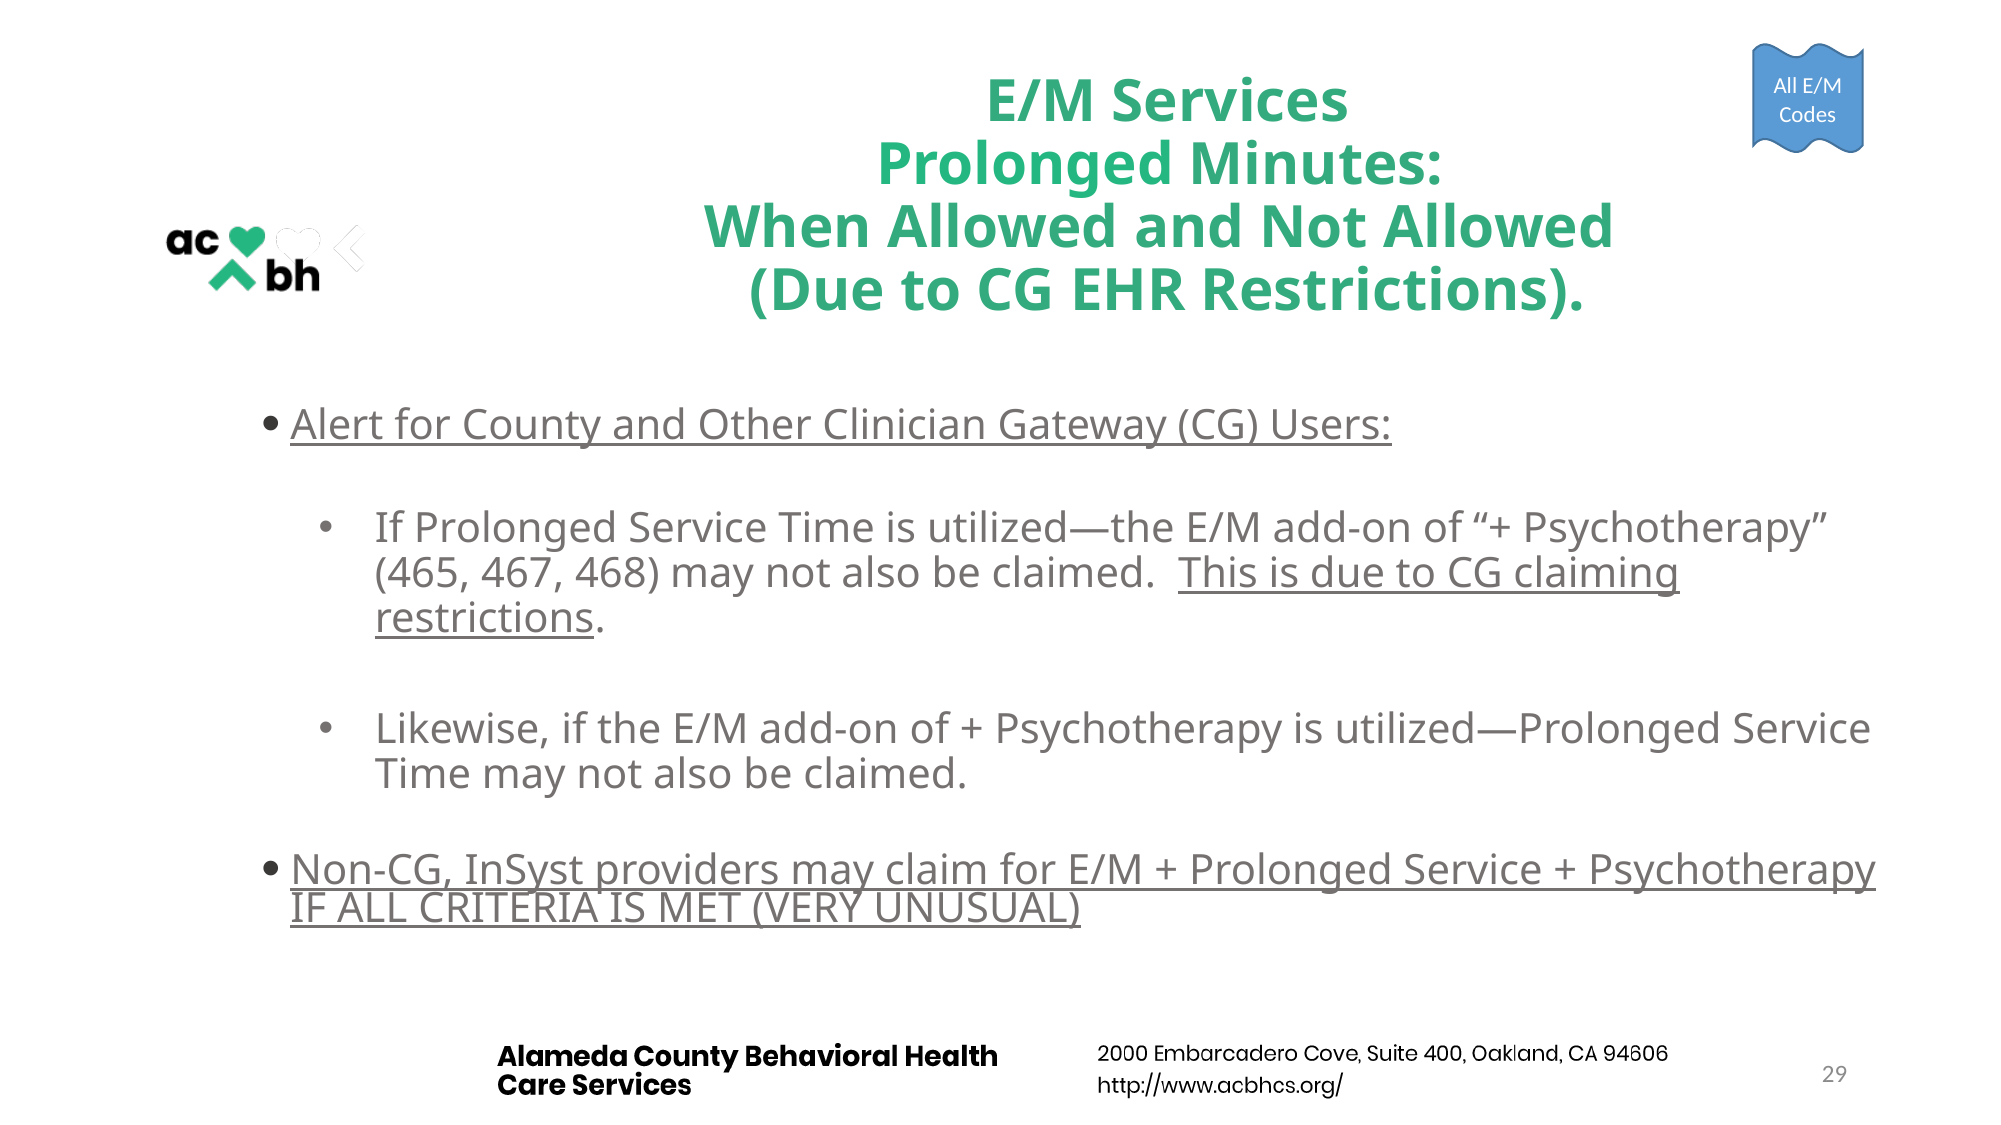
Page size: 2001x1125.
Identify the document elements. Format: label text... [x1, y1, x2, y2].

subtitle Alert for County and Other Clinician Gateway (CG) Users: If Prolonged Service Time is utilized—the E/M add-on of “+ Psychotherapy” (465, 467, 468) may not also be claimed. This is due to CG claiming restrictions. Likewise, if the E/M add-on of + Psychotherapy is utilized—Prolonged Service Time may not also be claimed. Non-CG, InSyst providers may claim for E/M + Prolonged Service + Psychotherapy IF ALL CRITERIA IS MET (VERY UNUSUAL) [225, 402, 1911, 944]
picture [487, 1035, 1009, 1103]
picture [1086, 1034, 1671, 1103]
slide_number 29 [1412, 1042, 1863, 1103]
text_box All E/M Codes [1752, 43, 1864, 153]
picture [151, 214, 357, 301]
title E/M Services Prolonged Minutes: When Allowed and Not Allowed (Due to CG EHR Restrictions). [357, 63, 1978, 397]
